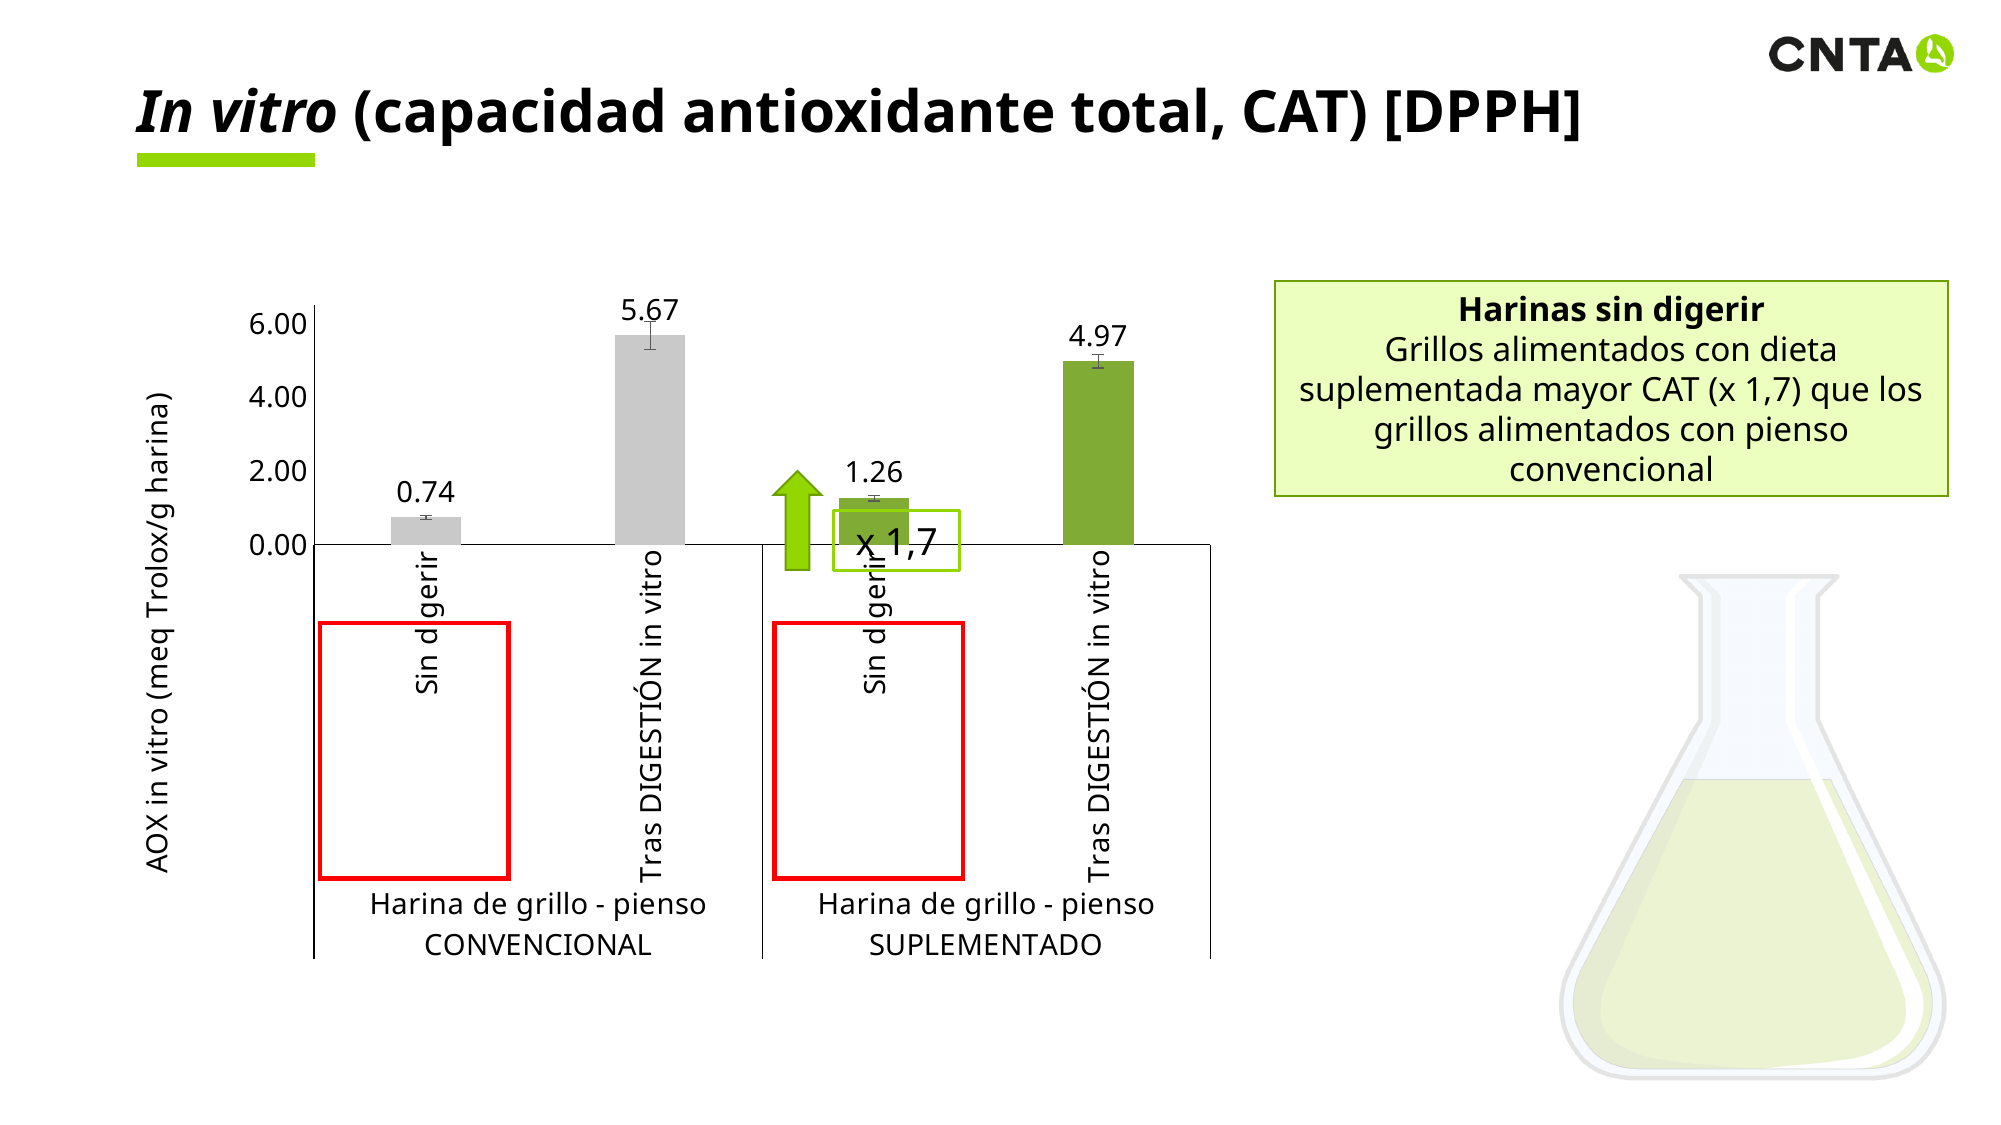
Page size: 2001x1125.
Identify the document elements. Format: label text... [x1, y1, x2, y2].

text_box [773, 470, 960, 571]
chart [100, 287, 1234, 979]
text_box Harinas sin digerir Grillos alimentados con dieta suplementada mayor CAT (x 1,7) que los grillos alimentados con pienso convencional [1274, 280, 1949, 497]
title In vitro (capacidad antioxidante total, CAT) [DPPH] [137, 21, 1656, 153]
picture [1769, 34, 1954, 73]
picture [1543, 574, 1978, 1125]
